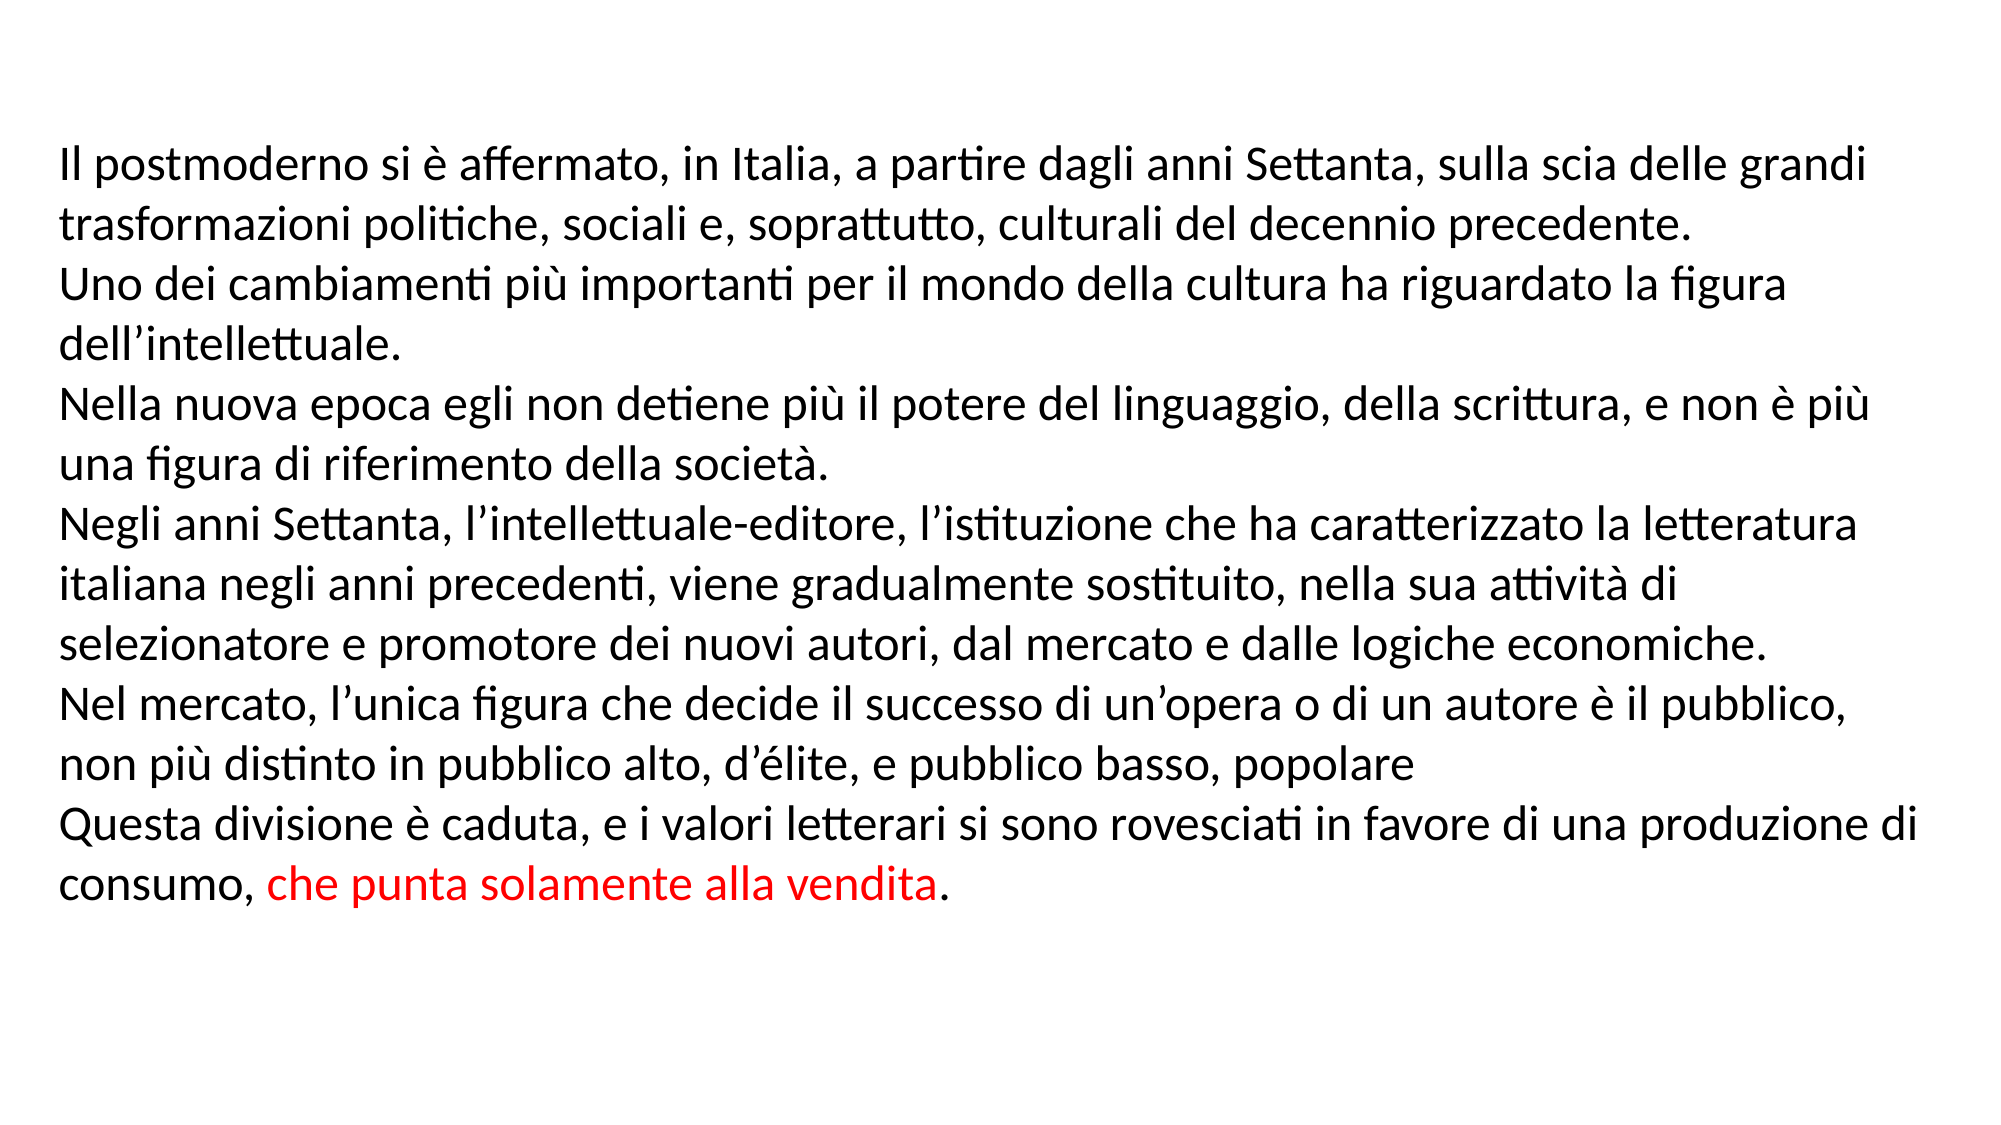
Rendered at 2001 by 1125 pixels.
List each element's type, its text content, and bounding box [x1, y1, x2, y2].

text_box Il postmoderno si è affermato, in Italia, a partire dagli anni Settanta, sulla scia delle grandi trasformazioni politiche, sociali e, soprattutto, culturali del decennio precedente. Uno dei cambiamenti più importanti per il mondo della cultura ha riguardato la figura dell’intellettuale. Nella nuova epoca egli non detiene più il potere del linguaggio, della scrittura, e non è più una figura di riferimento della società. Negli anni Settanta, l’intellettuale-editore, l’istituzione che ha caratterizzato la letteratura italiana negli anni precedenti, viene gradualmente sostituito, nella sua attività di selezionatore e promotore dei nuovi autori, dal mercato e dalle logiche economiche. Nel mercato, l’unica figura che decide il successo di un’opera o di un autore è il pubblico, non più distinto in pubblico alto, d’élite, e pubblico basso, popolare Questa divisione è caduta, e i valori letterari si sono rovesciati in favore di una produzione di consumo, che punta solamente alla vendita. [43, 123, 1948, 918]
